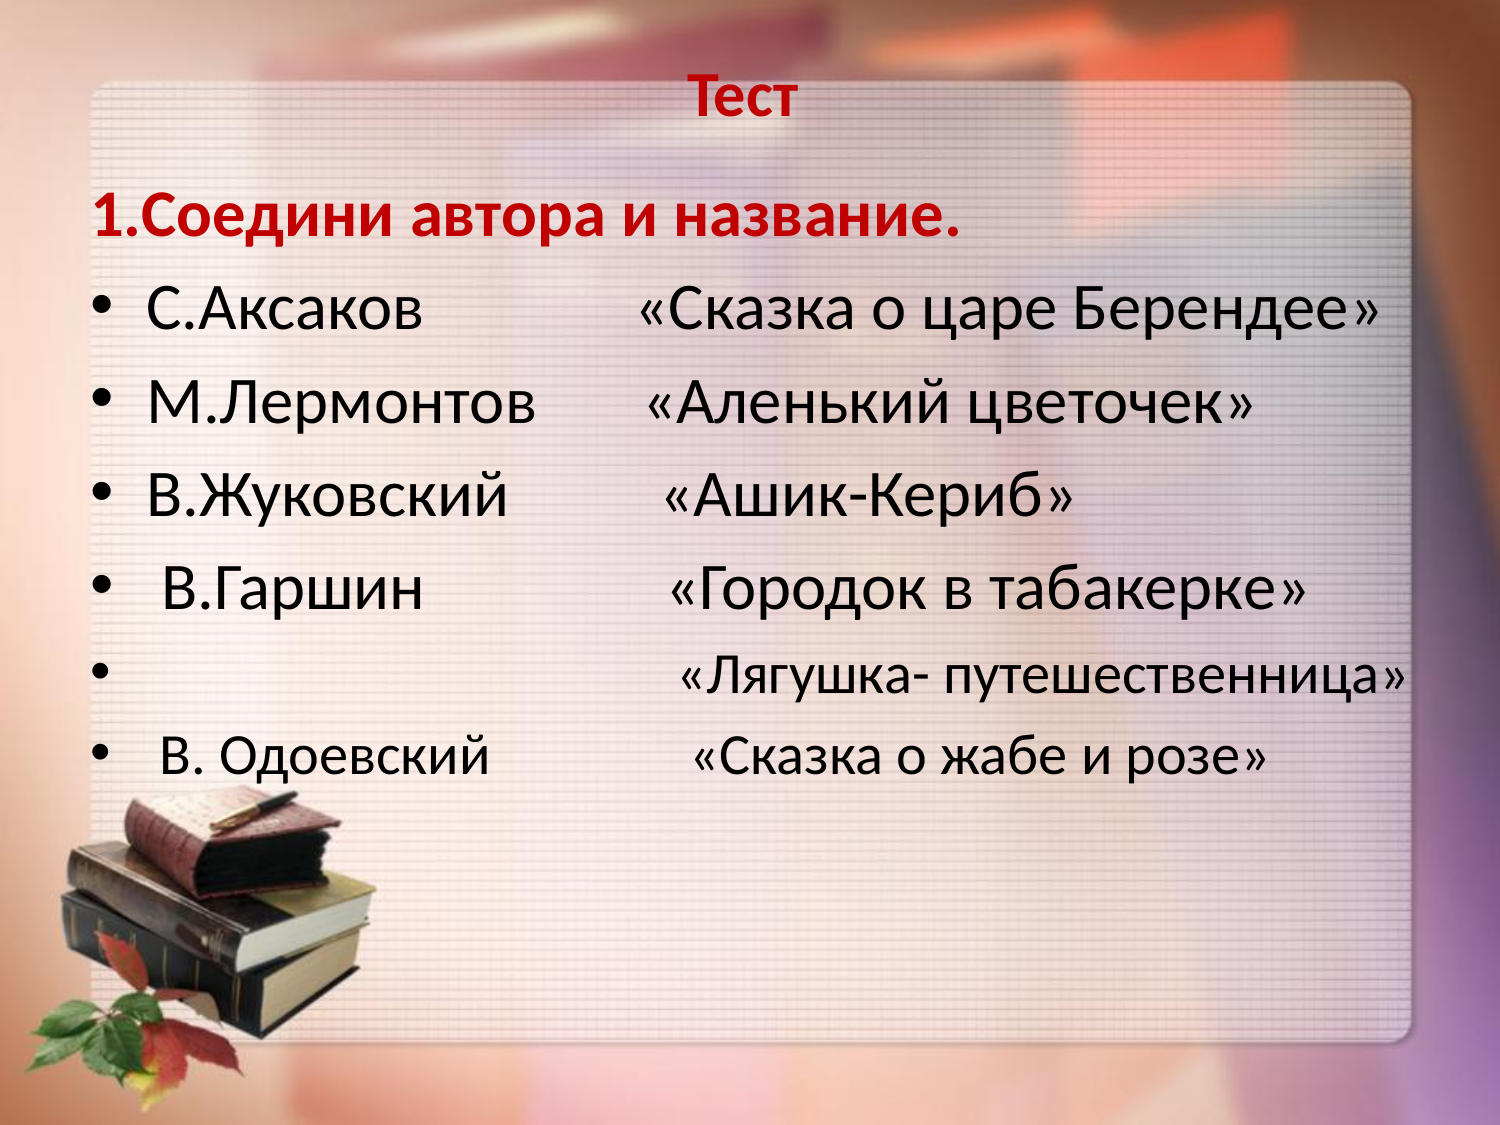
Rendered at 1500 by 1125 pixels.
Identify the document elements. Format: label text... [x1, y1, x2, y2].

title Тест [75, 45, 1425, 138]
list 1.Соедини автора и название. С.Аксаков «Сказка о царе Берендее» М.Лермонтов «Аленький цветочек» В.Жуковский «Ашик-Кериб» В.Гаршин «Городок в табакерке» «Лягушка- путешественница» В. Одоевский «Сказка о жабе и розе» [75, 162, 1450, 1018]
picture [0, 0, 1500, 1125]
